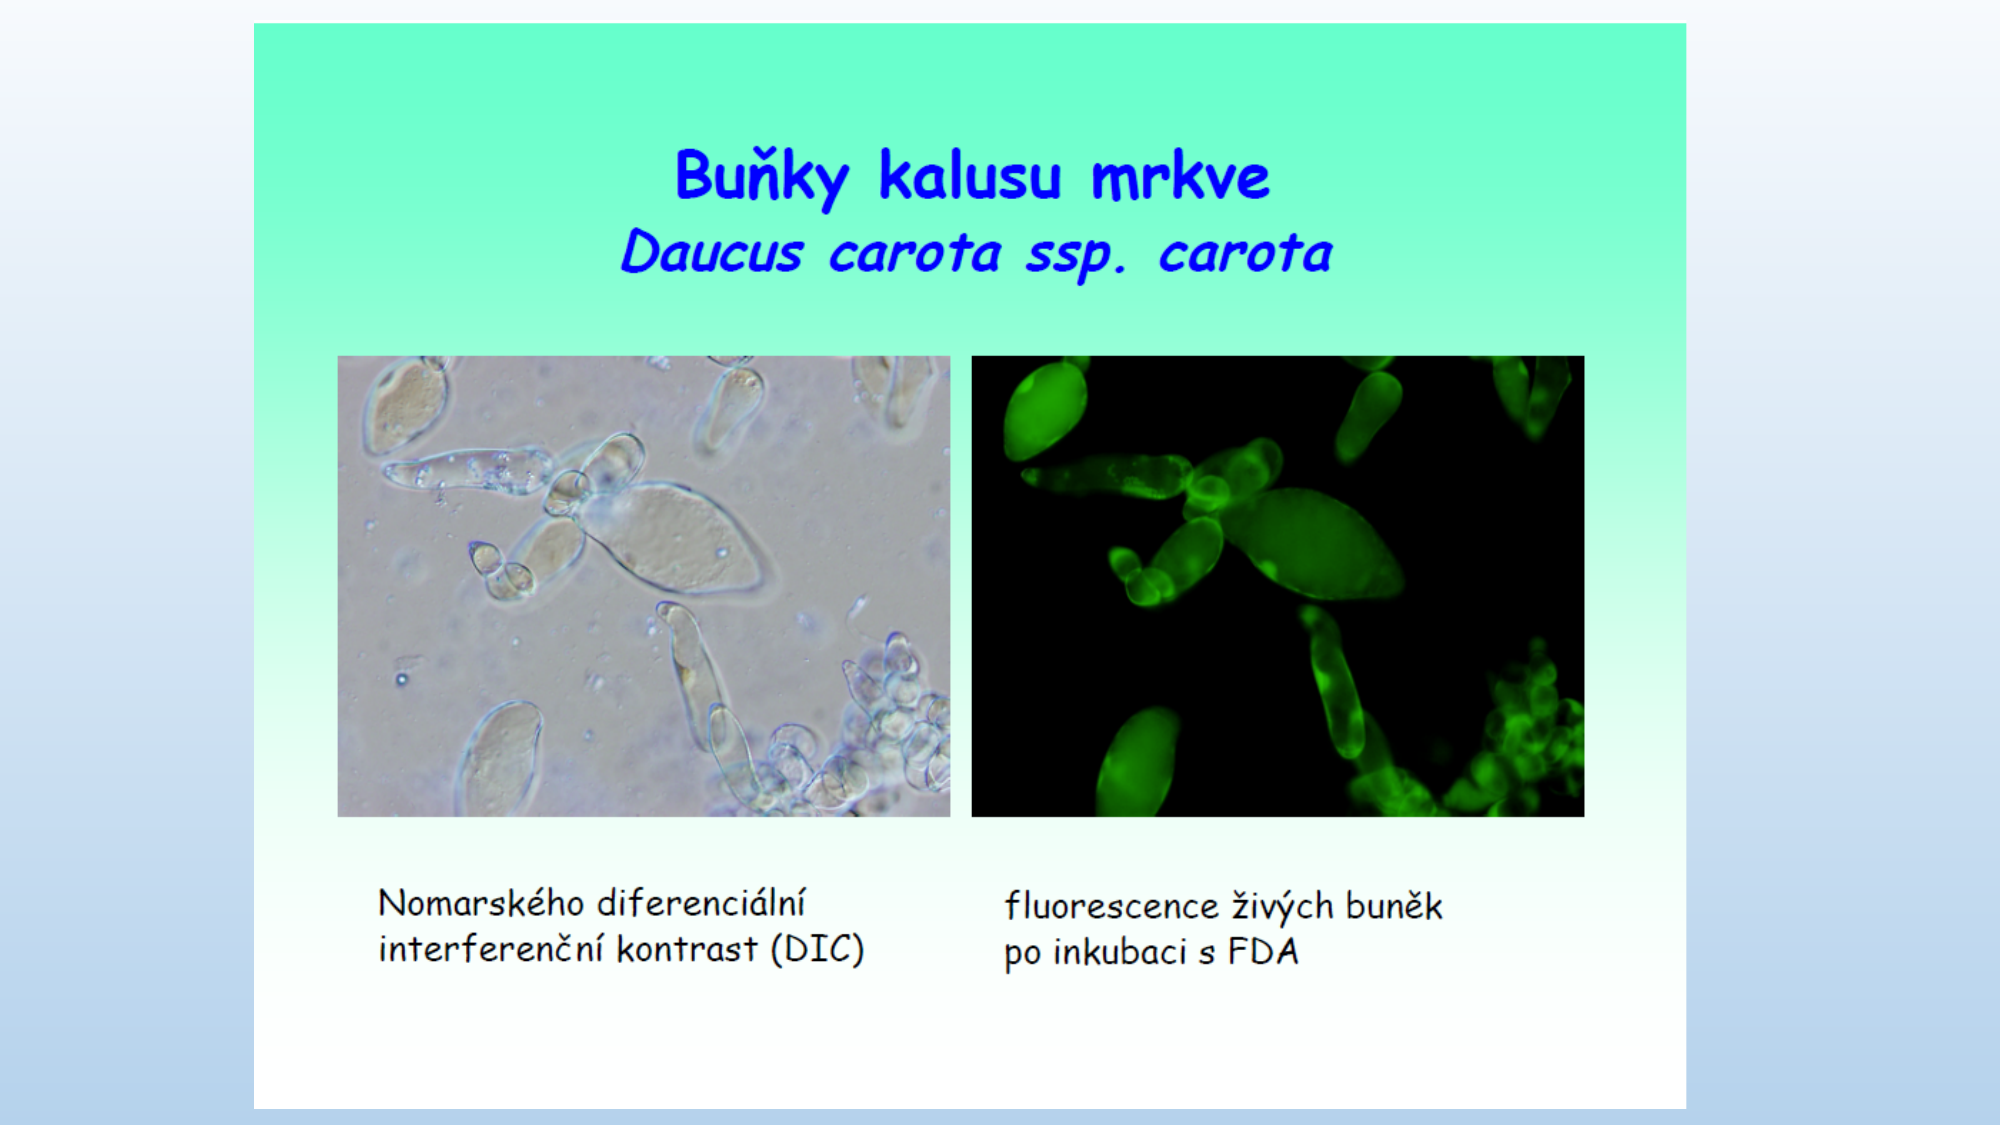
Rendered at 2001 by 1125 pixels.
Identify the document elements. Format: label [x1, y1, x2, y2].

list [254, 20, 1687, 1109]
